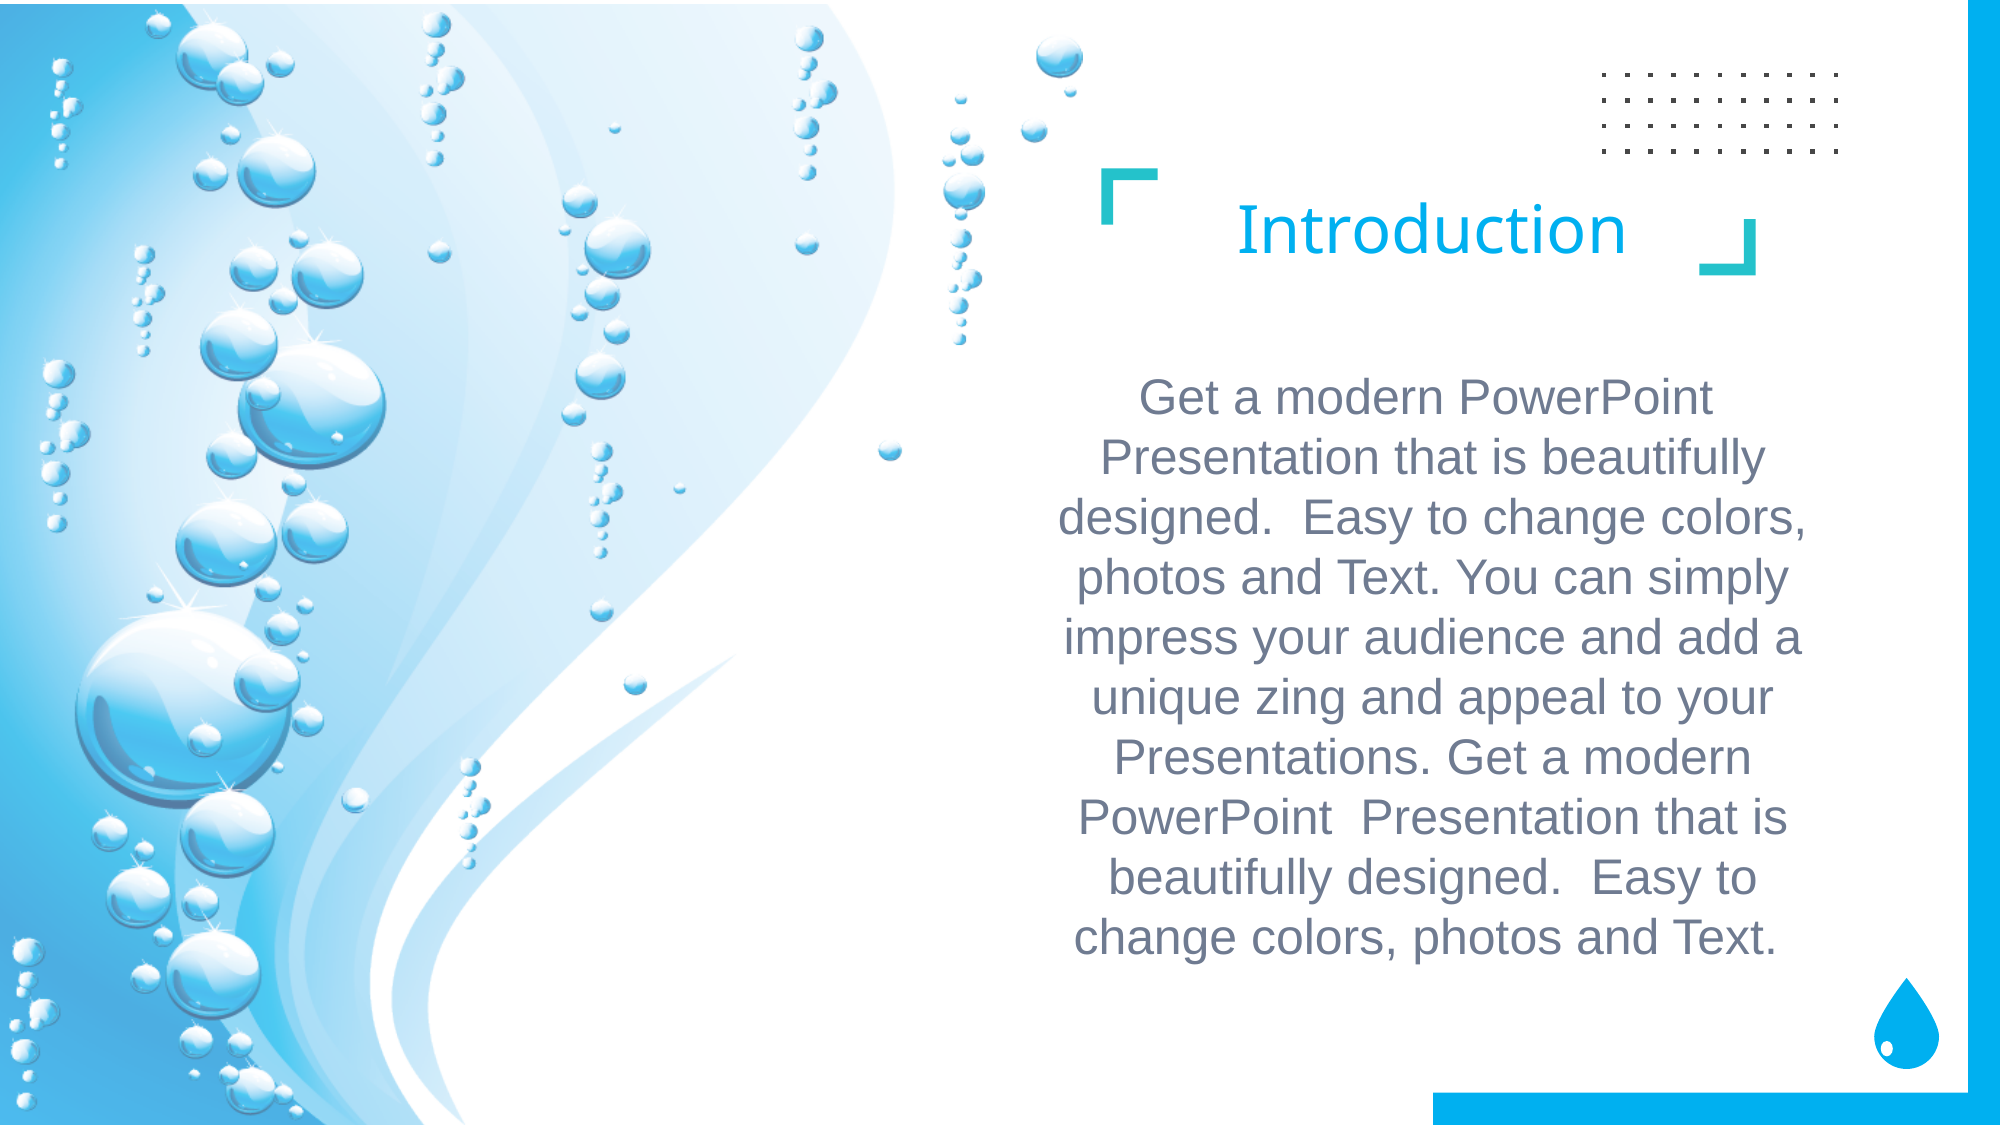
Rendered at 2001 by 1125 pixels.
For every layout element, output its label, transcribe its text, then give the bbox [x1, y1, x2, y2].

title Introduction [1110, 168, 1756, 276]
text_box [1874, 977, 1939, 1069]
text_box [1601, 72, 1839, 154]
text_box Get a modern PowerPoint Presentation that is beautifully designed. Easy to change colors, photos and Text. You can simply impress your audience and add a unique zing and appeal to your Presentations. Get a modern PowerPoint Presentation that is beautifully designed. Easy to change colors, photos and Text. [1083, 356, 1840, 972]
text_box [1699, 219, 1756, 276]
picture [0, 3, 1083, 1125]
text_box [1101, 168, 1158, 225]
text_box [1433, 0, 2000, 1125]
